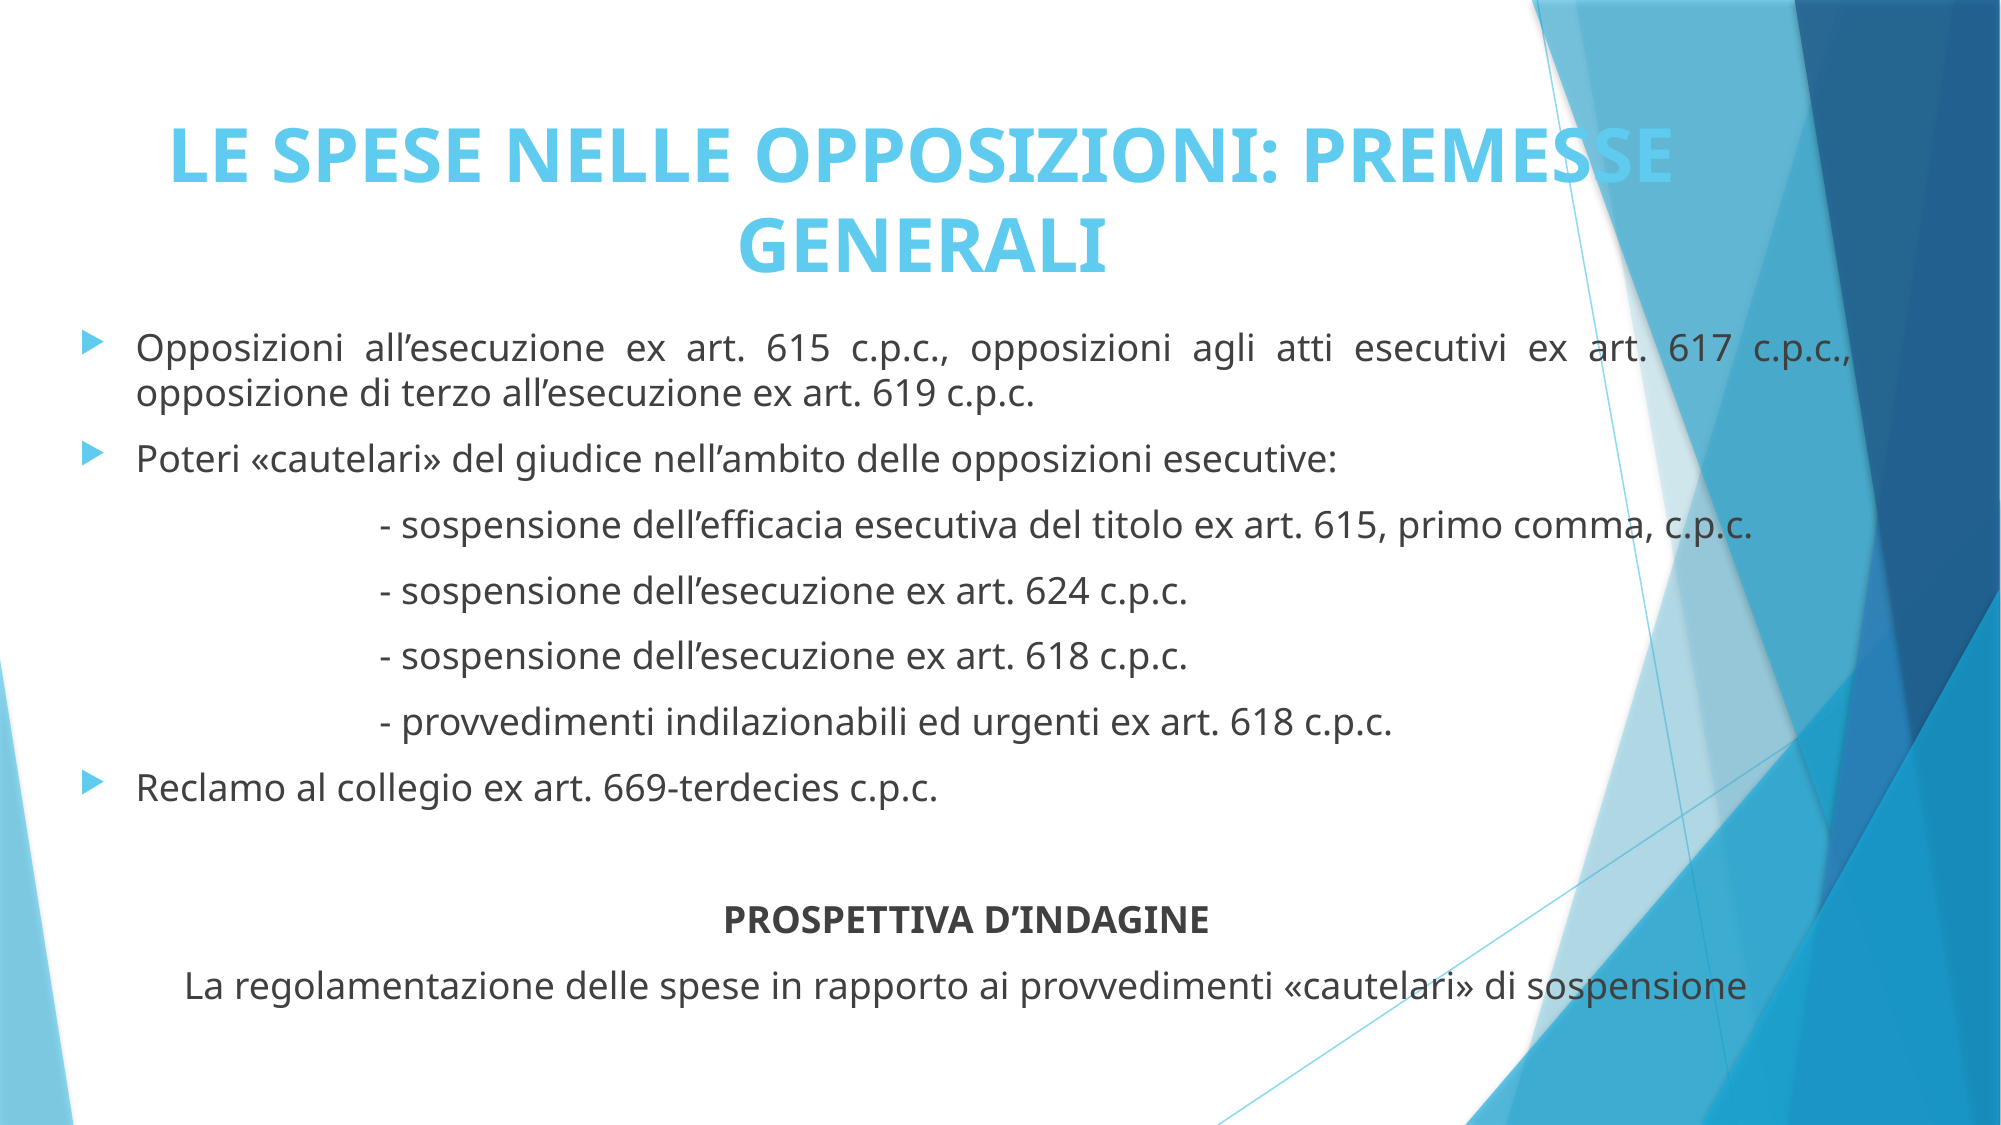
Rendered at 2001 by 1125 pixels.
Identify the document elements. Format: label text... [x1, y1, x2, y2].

title LE SPESE NELLE OPPOSIZIONI: PREMESSE GENERALI [111, 99, 1734, 316]
list Opposizioni all’esecuzione ex art. 615 c.p.c., opposizioni agli atti esecutivi ex art. 617 c.p.c., opposizione di terzo all’esecuzione ex art. 619 c.p.c. Poteri «cautelari» del giudice nell’ambito delle opposizioni esecutive: - sospensione dell’efficacia esecutiva del titolo ex art. 615, primo comma, c.p.c. - sospensione dell’esecuzione ex art. 624 c.p.c. - sospensione dell’esecuzione ex art. 618 c.p.c. - provvedimenti indilazionabili ed urgenti ex art. 618 c.p.c. Reclamo al collegio ex art. 669-terdecies c.p.c. PROSPETTIVA D’INDAGINE La regolamentazione delle spese in rapporto ai provvedimenti «cautelari» di sospensione [64, 316, 1869, 1048]
